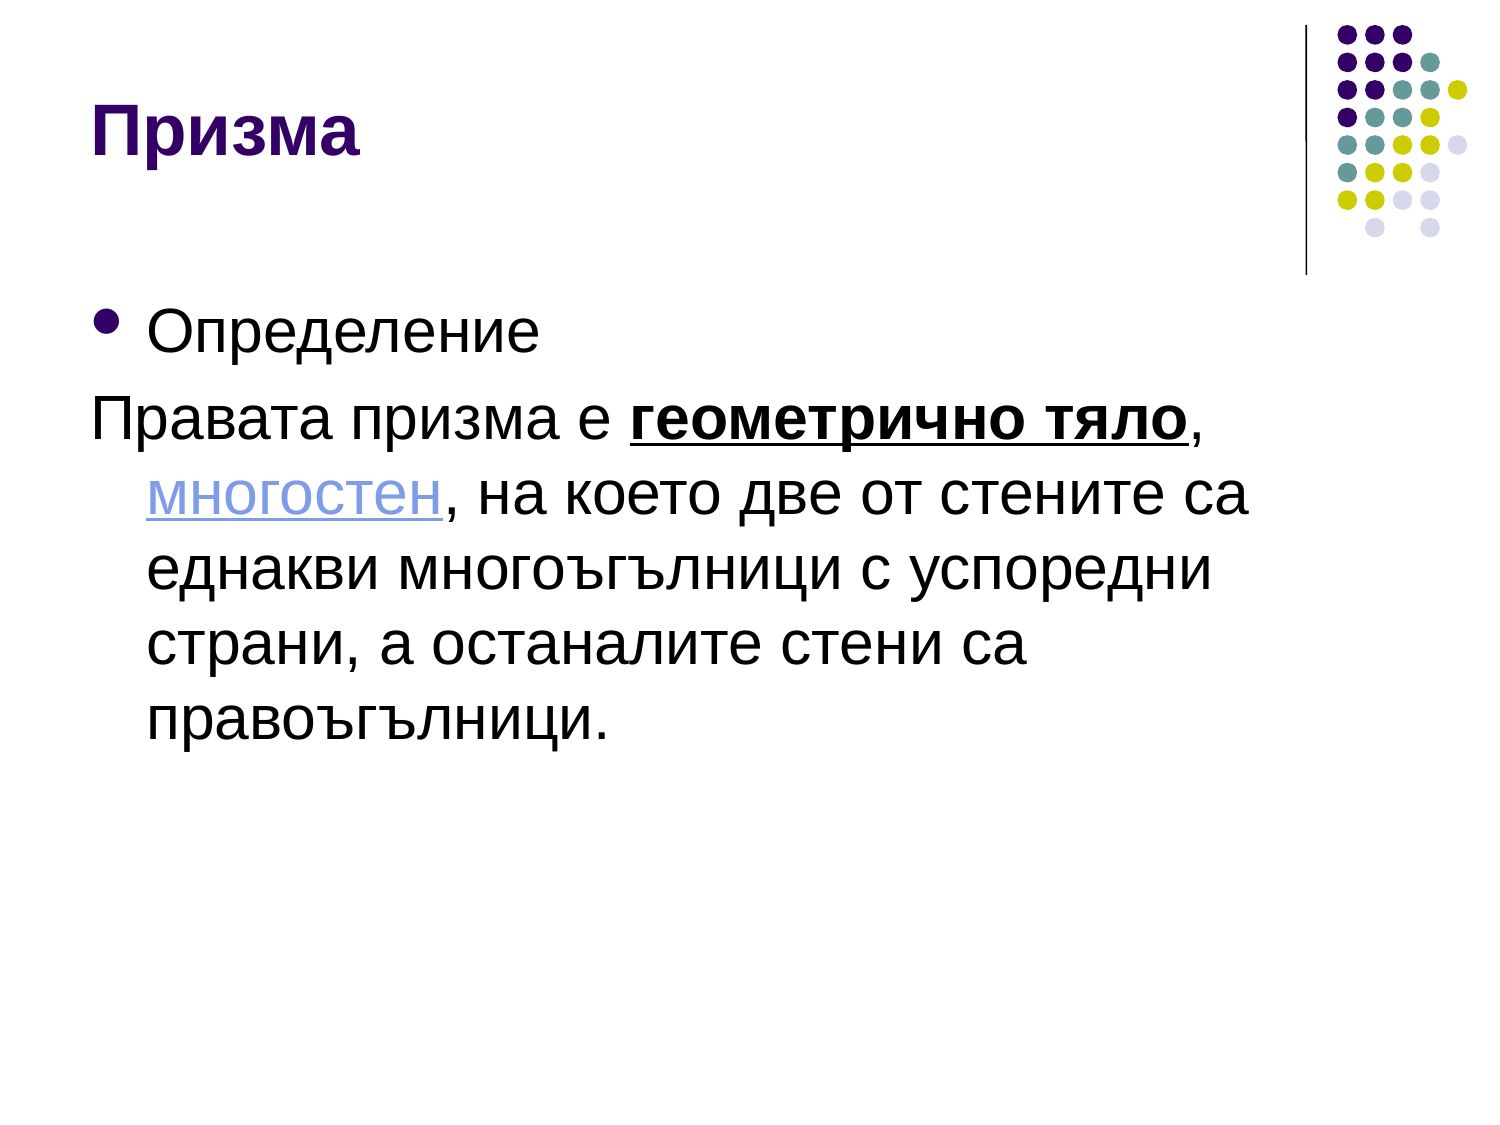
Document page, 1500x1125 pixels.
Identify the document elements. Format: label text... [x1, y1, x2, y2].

title Призма [74, 19, 1313, 233]
list Определение Правата призма е геометрично тяло, многостен, на което две от стените са еднакви многоъгълници с успоредни страни, а останалите стени са правоъгълници. [74, 281, 1426, 1006]
